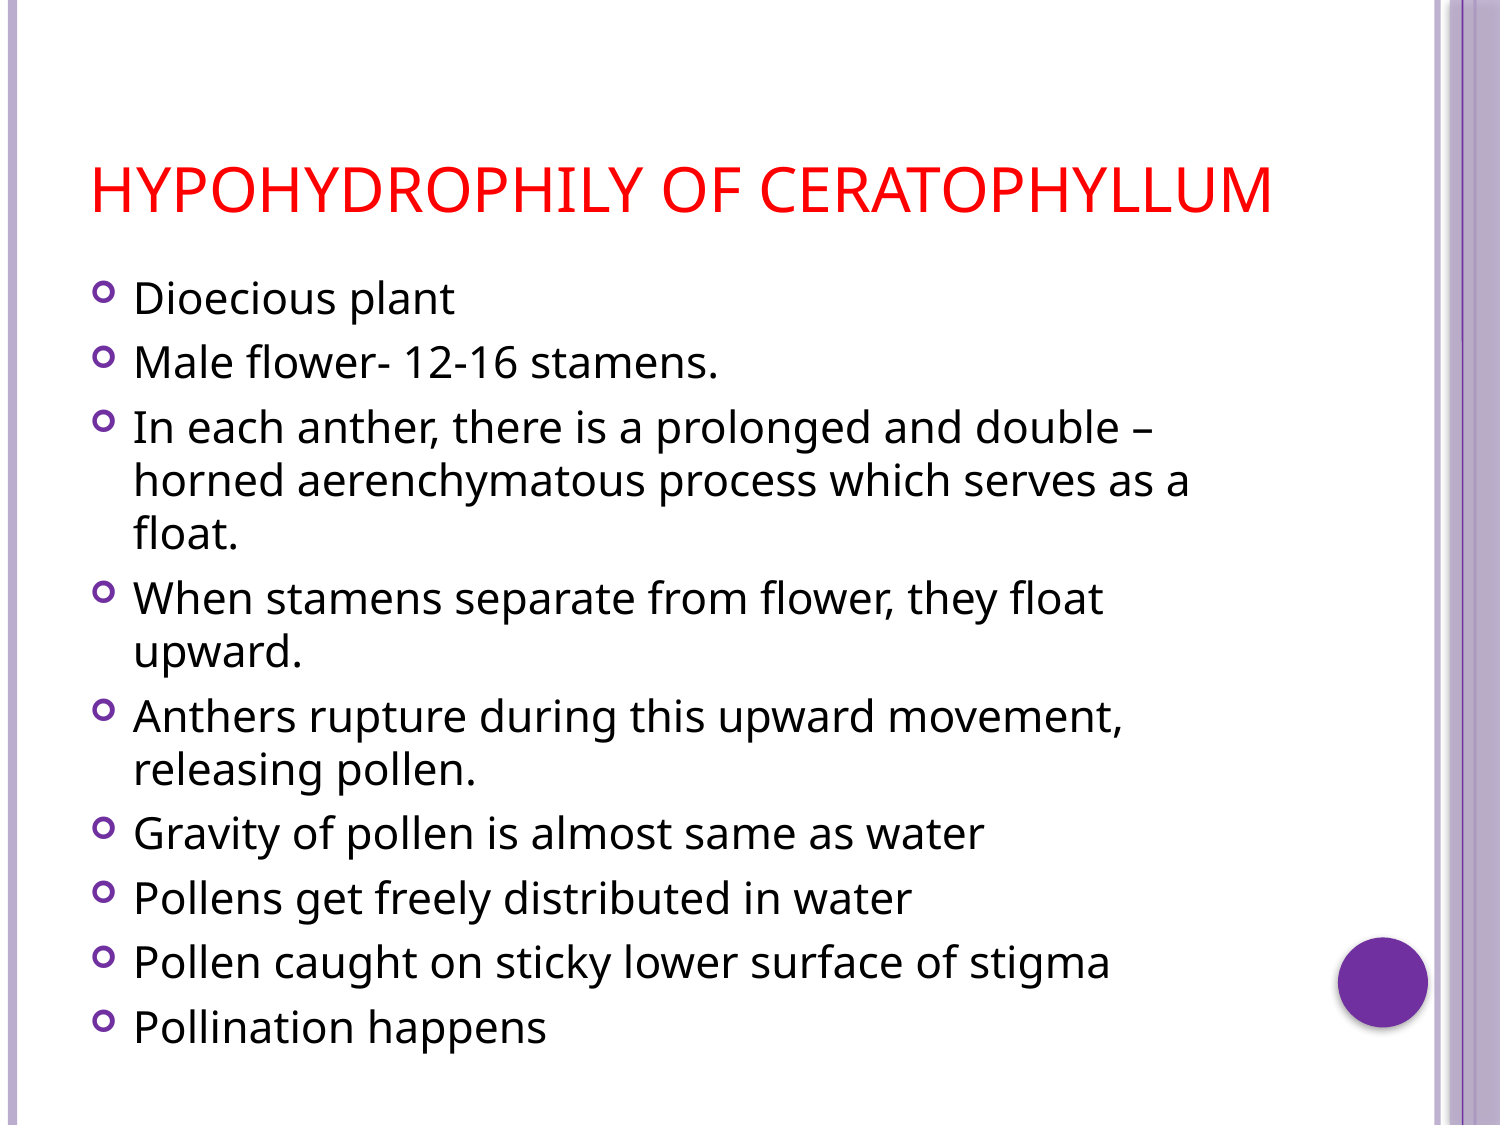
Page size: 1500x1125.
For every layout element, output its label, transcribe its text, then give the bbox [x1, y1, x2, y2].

title Hypohydrophily of Ceratophyllum [75, 45, 1300, 233]
list Dioecious plant Male flower- 12-16 stamens. In each anther, there is a prolonged and double – horned aerenchymatous process which serves as a float. When stamens separate from flower, they float upward. Anthers rupture during this upward movement, releasing pollen. Gravity of pollen is almost same as water Pollens get freely distributed in water Pollen caught on sticky lower surface of stigma Pollination happens [75, 262, 1300, 1062]
